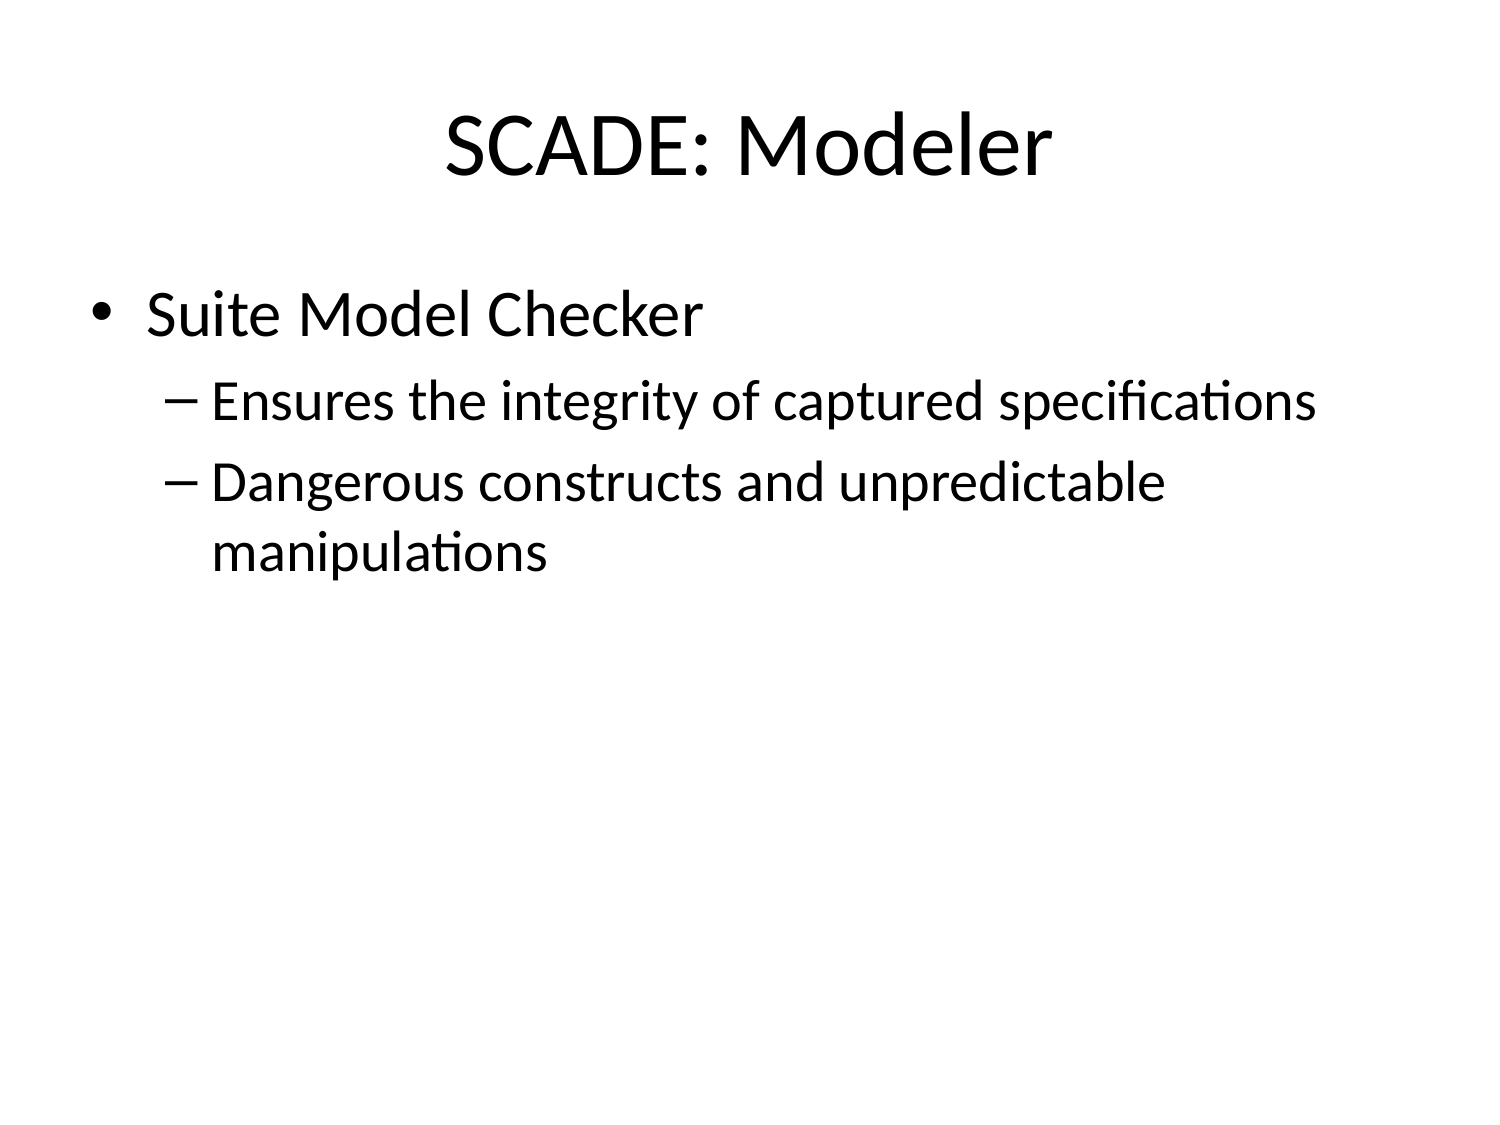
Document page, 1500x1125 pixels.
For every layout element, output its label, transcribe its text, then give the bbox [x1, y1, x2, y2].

list Suite Model Checker Ensures the integrity of captured specifications Dangerous constructs and unpredictable manipulations [75, 262, 1425, 1005]
title SCADE: Modeler [75, 45, 1425, 233]
